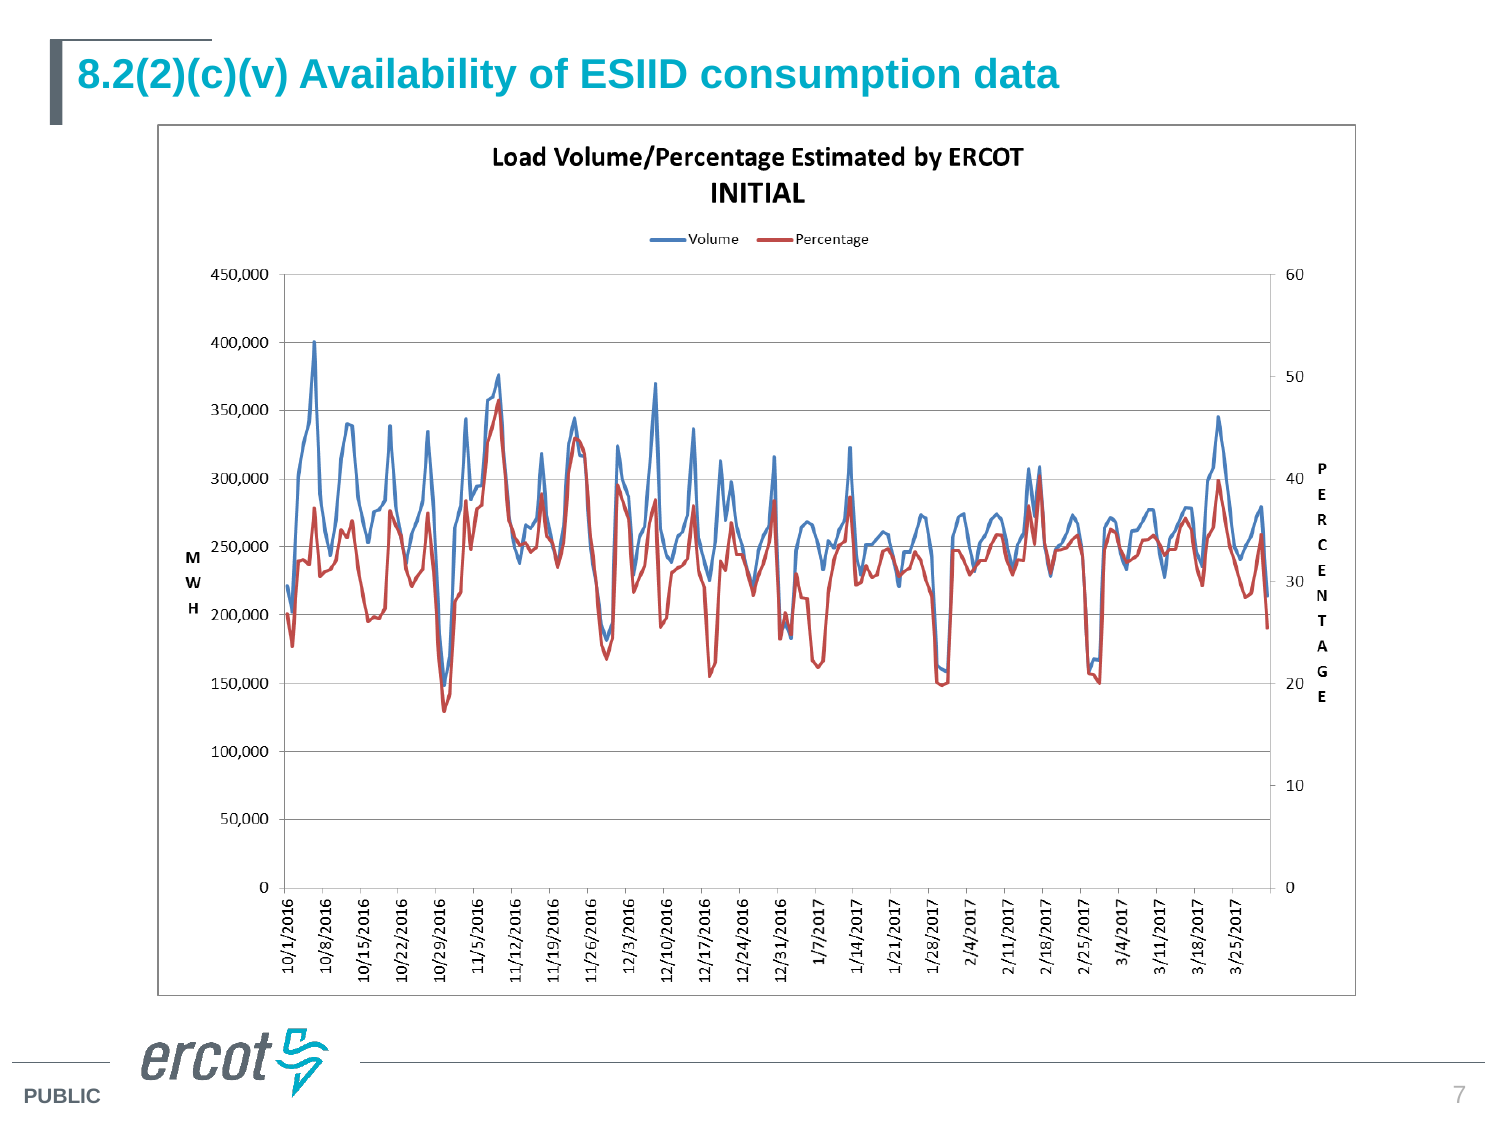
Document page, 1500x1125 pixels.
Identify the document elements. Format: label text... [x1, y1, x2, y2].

picture [137, 1024, 332, 1100]
slide_number 7 [1437, 1076, 1475, 1112]
title 8.2(2)(c)(v) Availability of ESIID consumption data [62, 39, 1450, 228]
picture [156, 124, 1356, 997]
